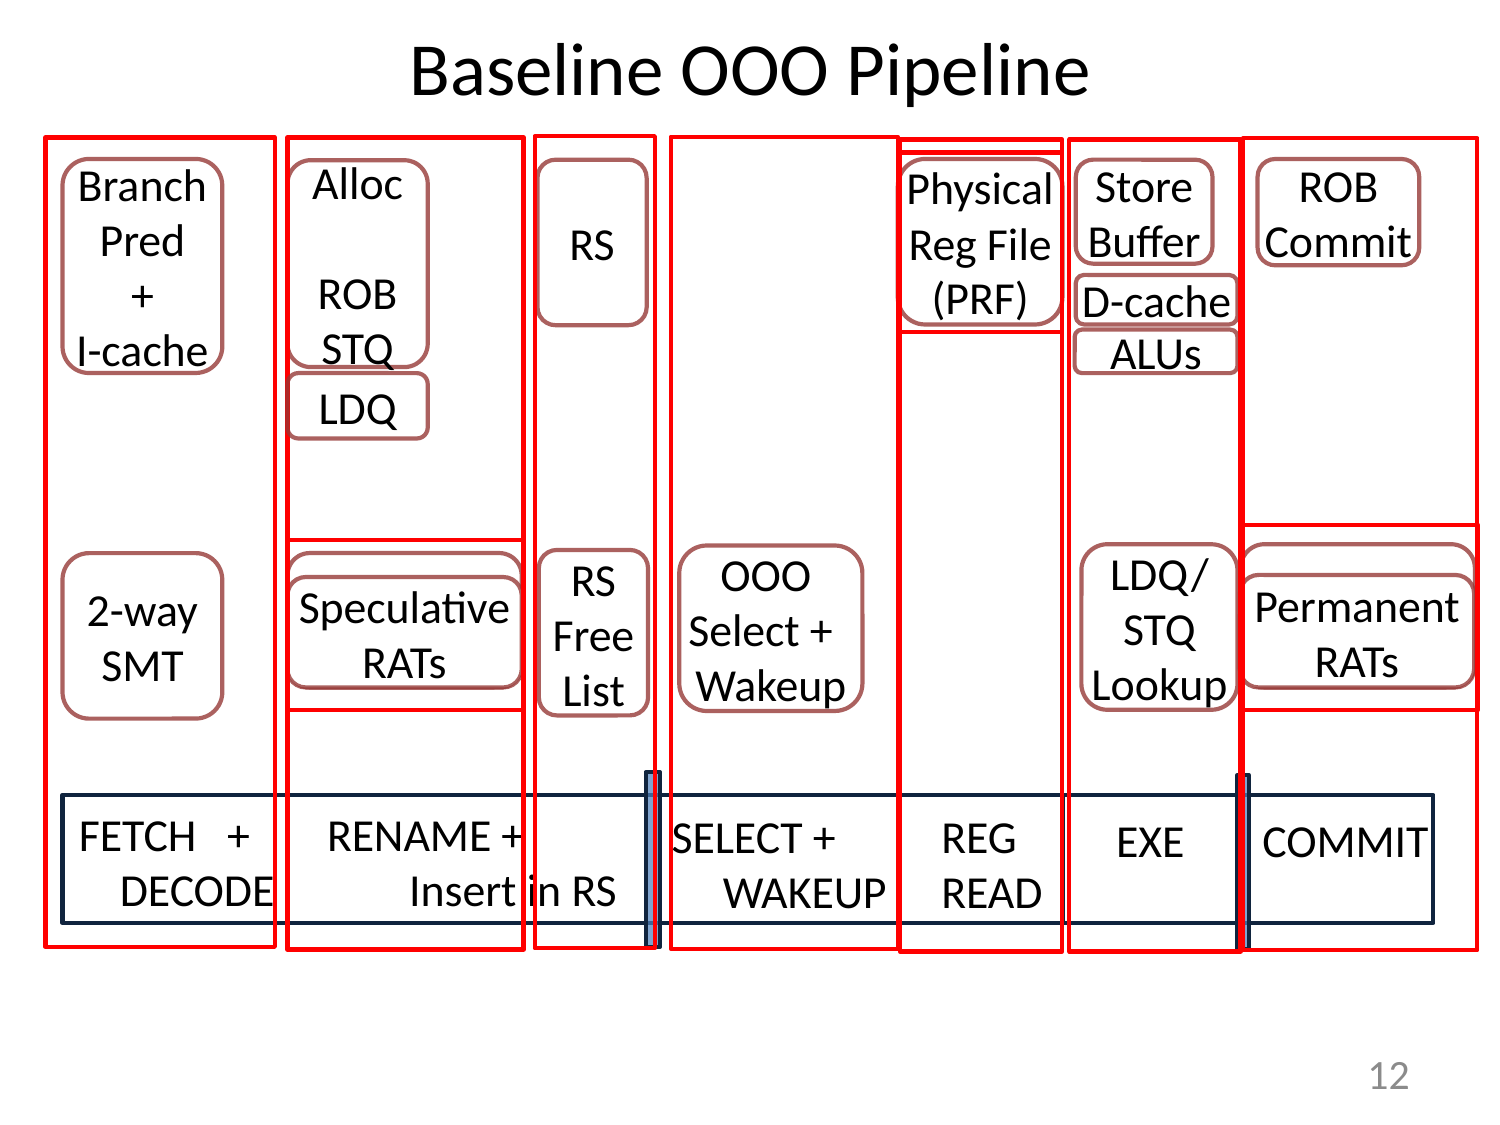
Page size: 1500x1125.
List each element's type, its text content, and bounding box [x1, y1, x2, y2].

text_box [43, 135, 277, 949]
text_box [285, 135, 526, 952]
text_box [898, 137, 1064, 954]
text_box [1241, 136, 1479, 952]
text_box [277, 793, 285, 798]
text_box [669, 135, 900, 951]
text_box [657, 770, 662, 949]
text_box SELECT + WAKEUP [662, 799, 669, 925]
text_box LDQ [285, 370, 430, 441]
slide_number 11 [1074, 1042, 1425, 1103]
text_box [662, 793, 669, 799]
text_box FETCH + DECODE [277, 798, 285, 924]
title Baseline OOO Pipeline [75, 12, 1426, 118]
text_box [533, 134, 657, 950]
text_box RENAME + Insert in RS [526, 798, 533, 924]
text_box [1067, 137, 1243, 954]
